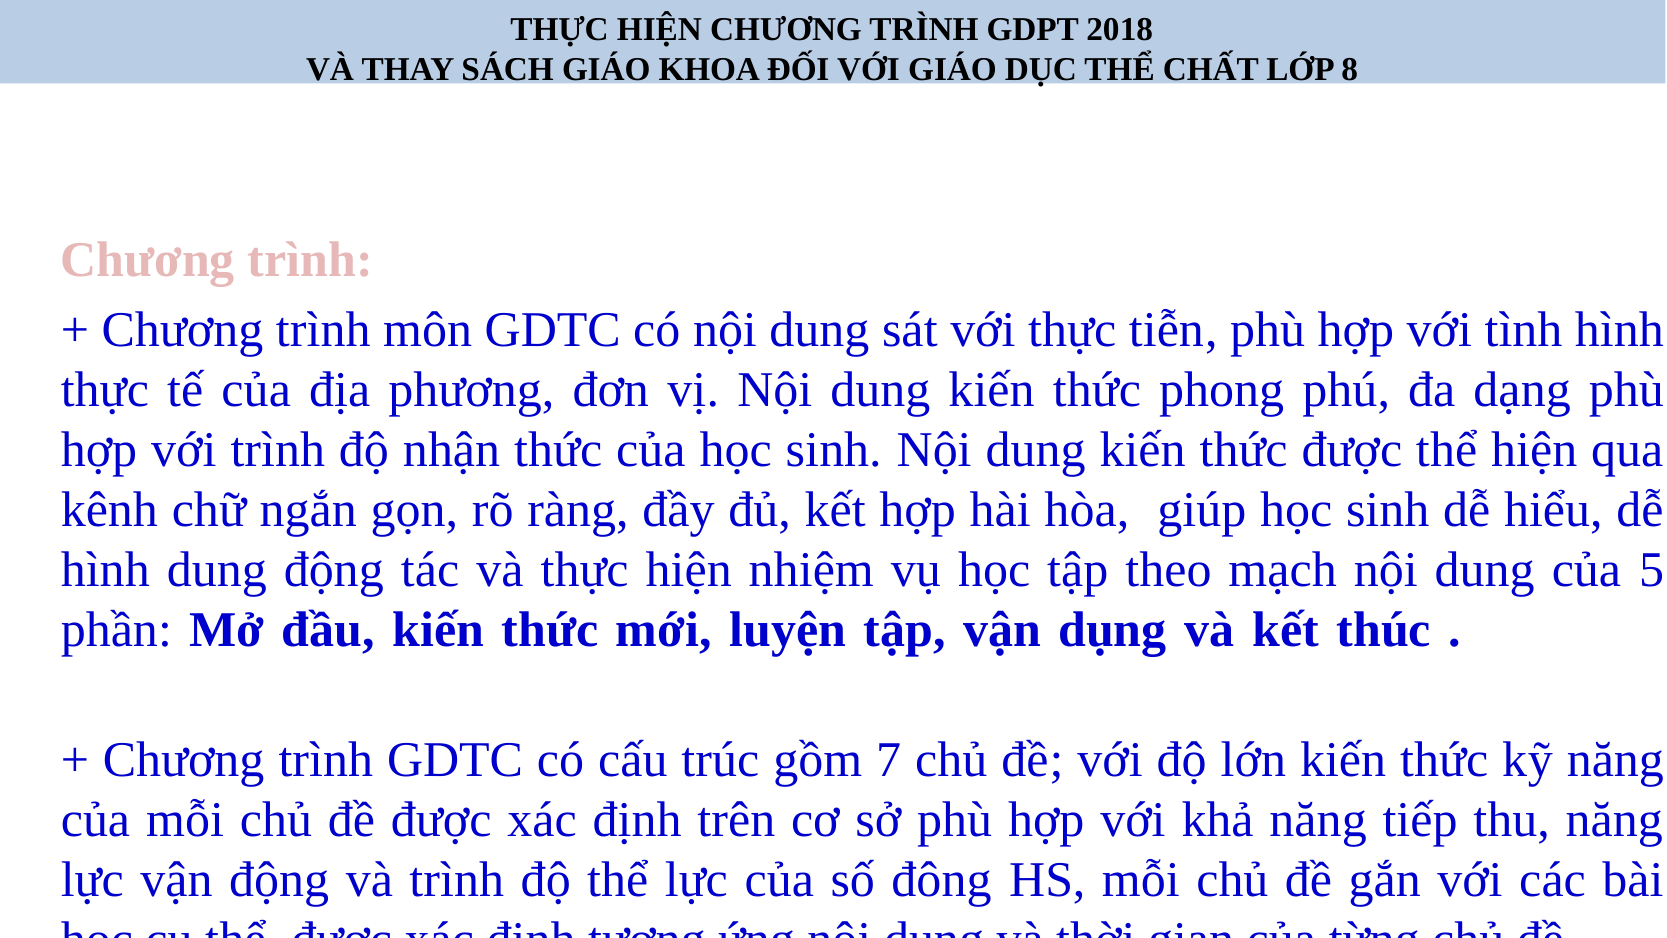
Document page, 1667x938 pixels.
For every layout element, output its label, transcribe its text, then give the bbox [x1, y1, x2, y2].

list Chương trình: + Chương trình môn GDTC có nội dung sát với thực tiễn, phù hợp với tình hình thực tế của địa phương, đơn vị. Nội dung kiến thức phong phú, đa dạng phù hợp với trình độ nhận thức của học sinh. Nội dung kiến thức được thể hiện qua kênh chữ ngắn gọn, rõ ràng, đầy đủ, kết hợp hài hòa, giúp học sinh dễ hiểu, dễ hình dung động tác và thực hiện nhiệm vụ học tập theo mạch nội dung của 5 phần: Mở đầu, kiến thức mới, luyện tập, vận dụng và kết thúc . + Chương trình GDTC có cấu trúc gồm 7 chủ đề; với độ lớn kiến thức kỹ năng của mỗi chủ đề được xác định trên cơ sở phù hợp với khả năng tiếp thu, năng lực vận động và trình độ thể lực của số đông HS, mỗi chủ đề gắn với các bài học cụ thể, được xác định tương ứng nội dung và thời gian của từng chủ đề. [45, 218, 1667, 938]
text_box THỰC HIỆN CHƯƠNG TRÌNH GDPT 2018 VÀ THAY SÁCH GIÁO KHOA ĐỐI VỚI GIÁO DỤC THỂ CHẤT LỚP 8 [0, 0, 1666, 84]
